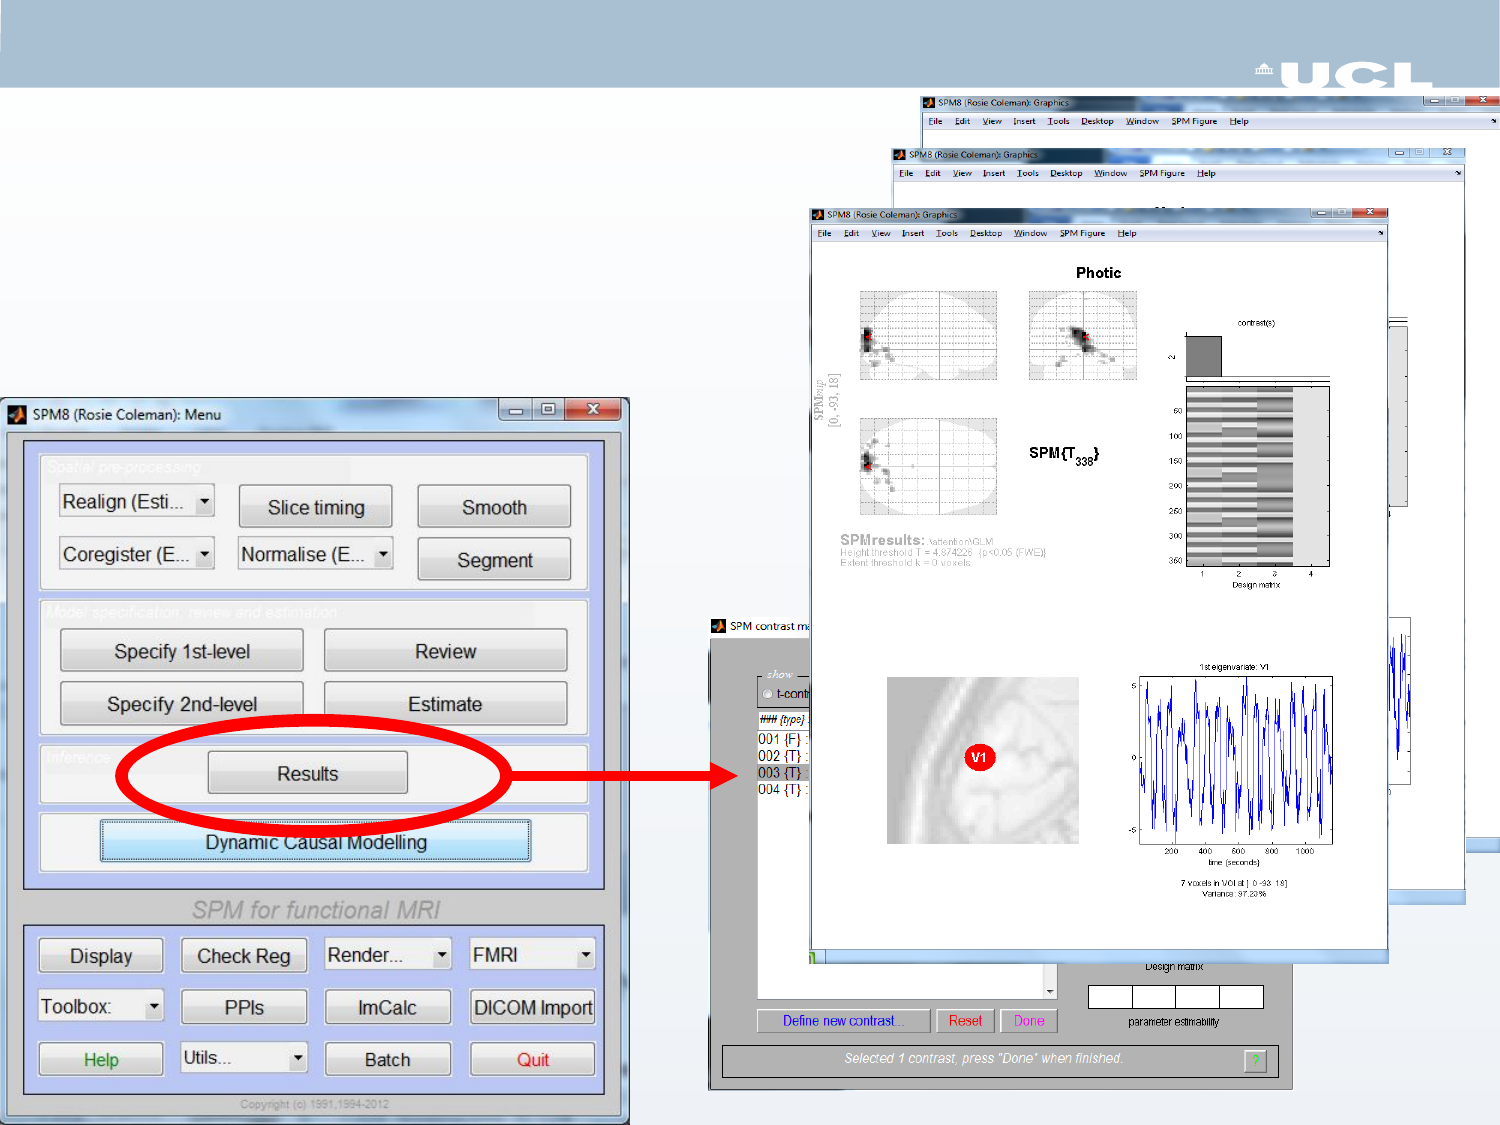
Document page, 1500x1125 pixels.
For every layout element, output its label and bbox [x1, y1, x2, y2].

picture [708, 617, 1294, 1091]
picture [0, 396, 631, 1125]
picture [891, 96, 1500, 906]
list [808, 207, 1389, 965]
